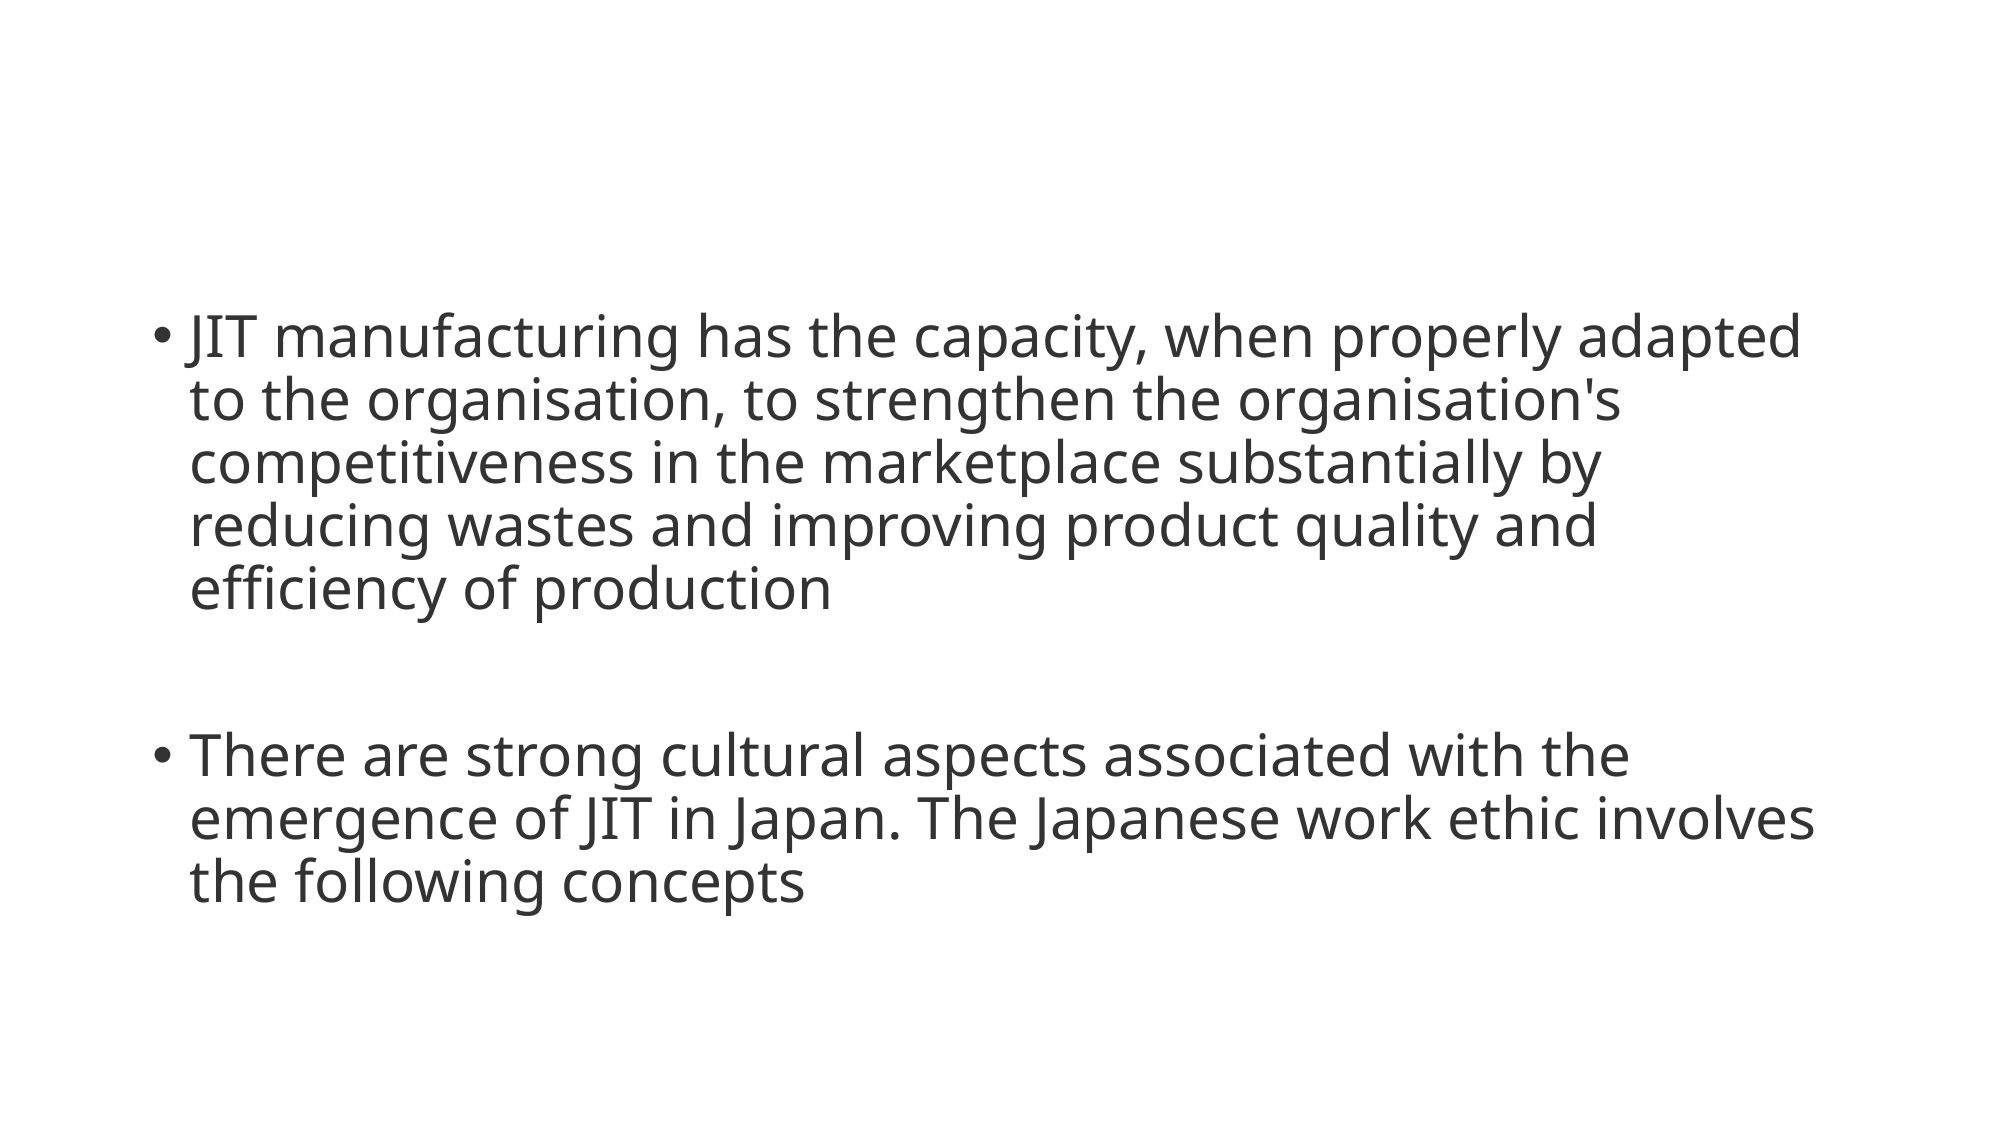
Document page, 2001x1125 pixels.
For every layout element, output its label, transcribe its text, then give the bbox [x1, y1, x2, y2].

list JIT manufacturing has the capacity, when properly adapted to the organisation, to strengthen the organisation's competitiveness in the marketplace substantially by reducing wastes and improving product quality and efficiency of production There are strong cultural aspects associated with the emergence of JIT in Japan. The Japanese work ethic involves the following concepts [137, 299, 1863, 1014]
